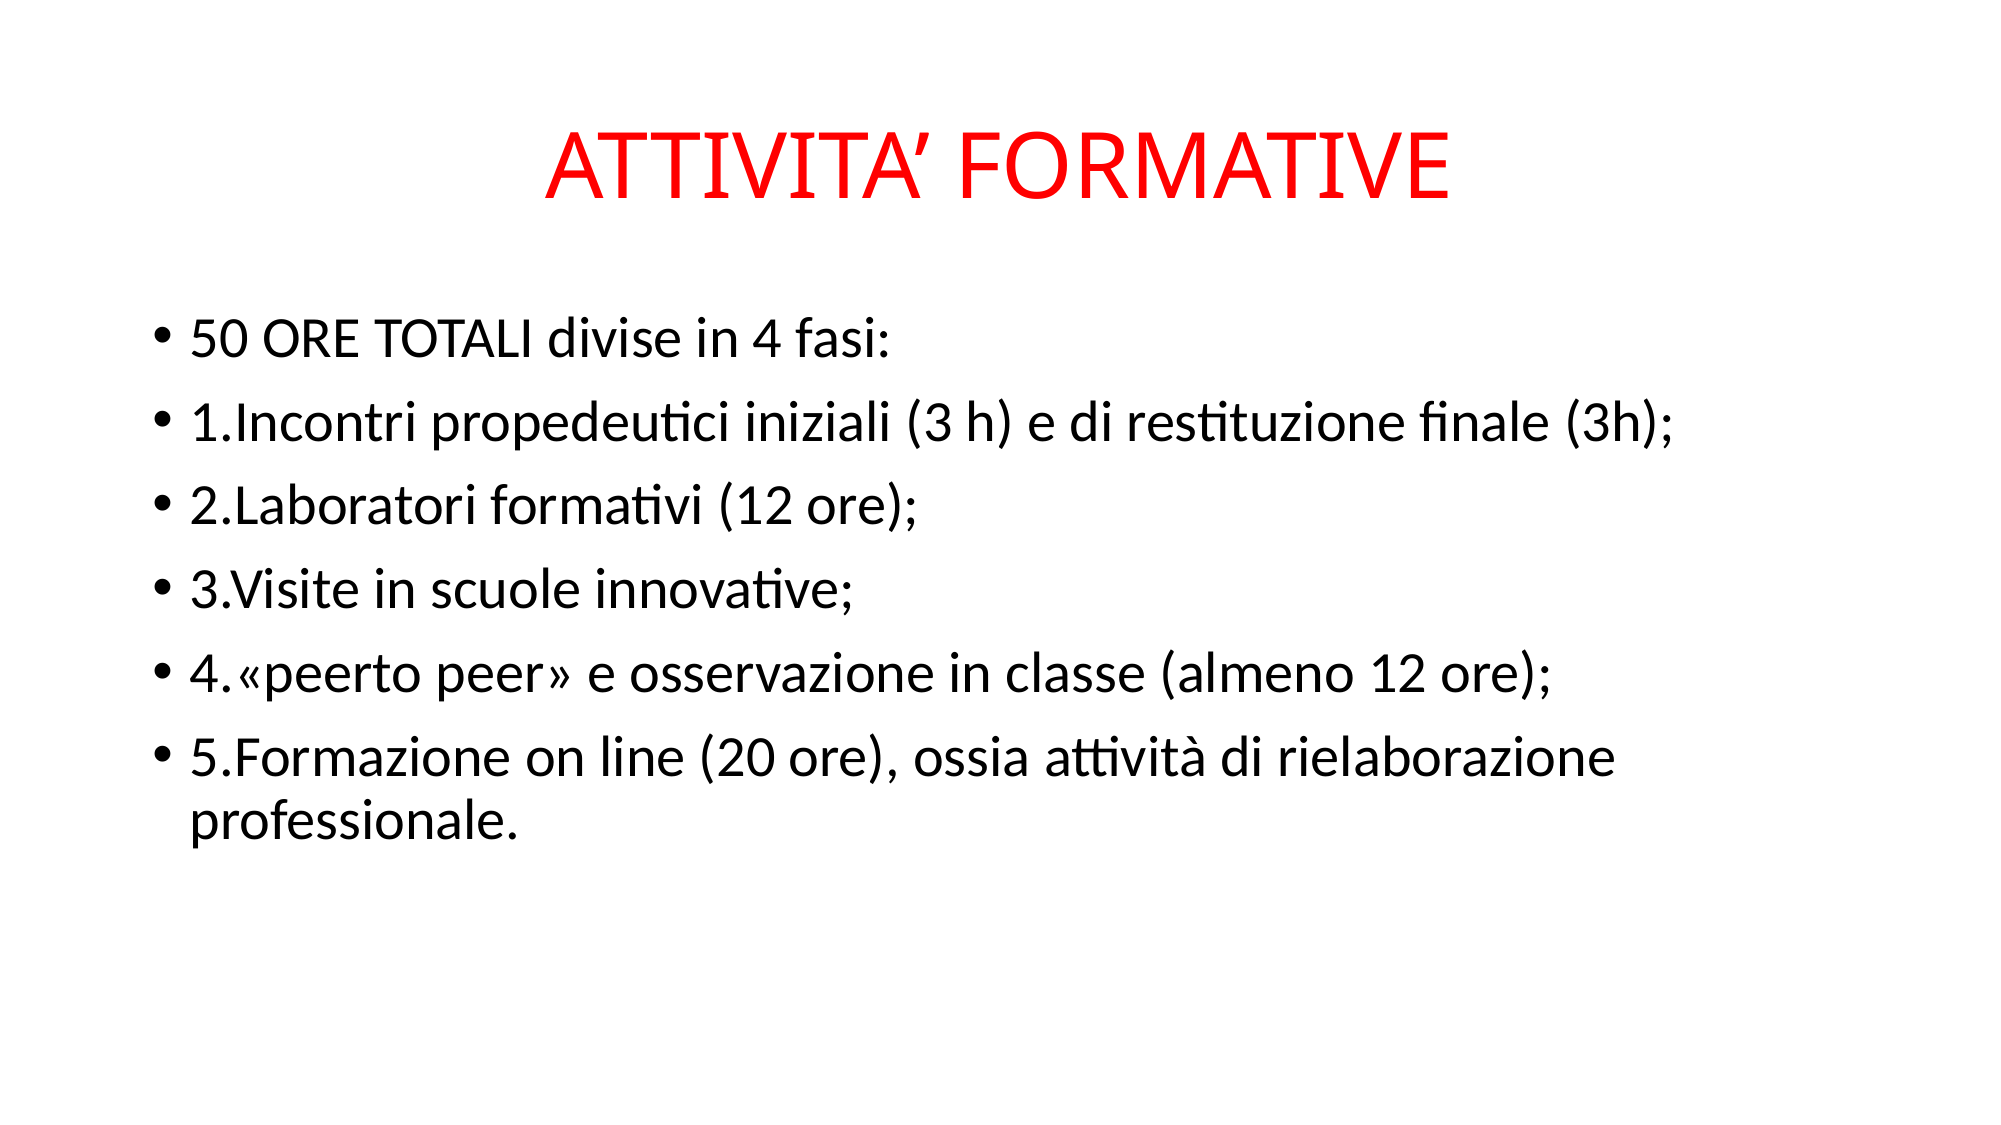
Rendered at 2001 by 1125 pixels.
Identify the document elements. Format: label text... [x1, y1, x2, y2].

list 50 ORE TOTALI divise in 4 fasi: 1.Incontri propedeutici iniziali (3 h) e di restituzione finale (3h); 2.Laboratori formativi (12 ore); 3.Visite in scuole innovative; 4.«peerto peer» e osservazione in classe (almeno 12 ore); 5.Formazione on line (20 ore), ossia attività di rielaborazione professionale. [137, 299, 1863, 1014]
title ATTIVITA’ FORMATIVE [137, 59, 1863, 278]
